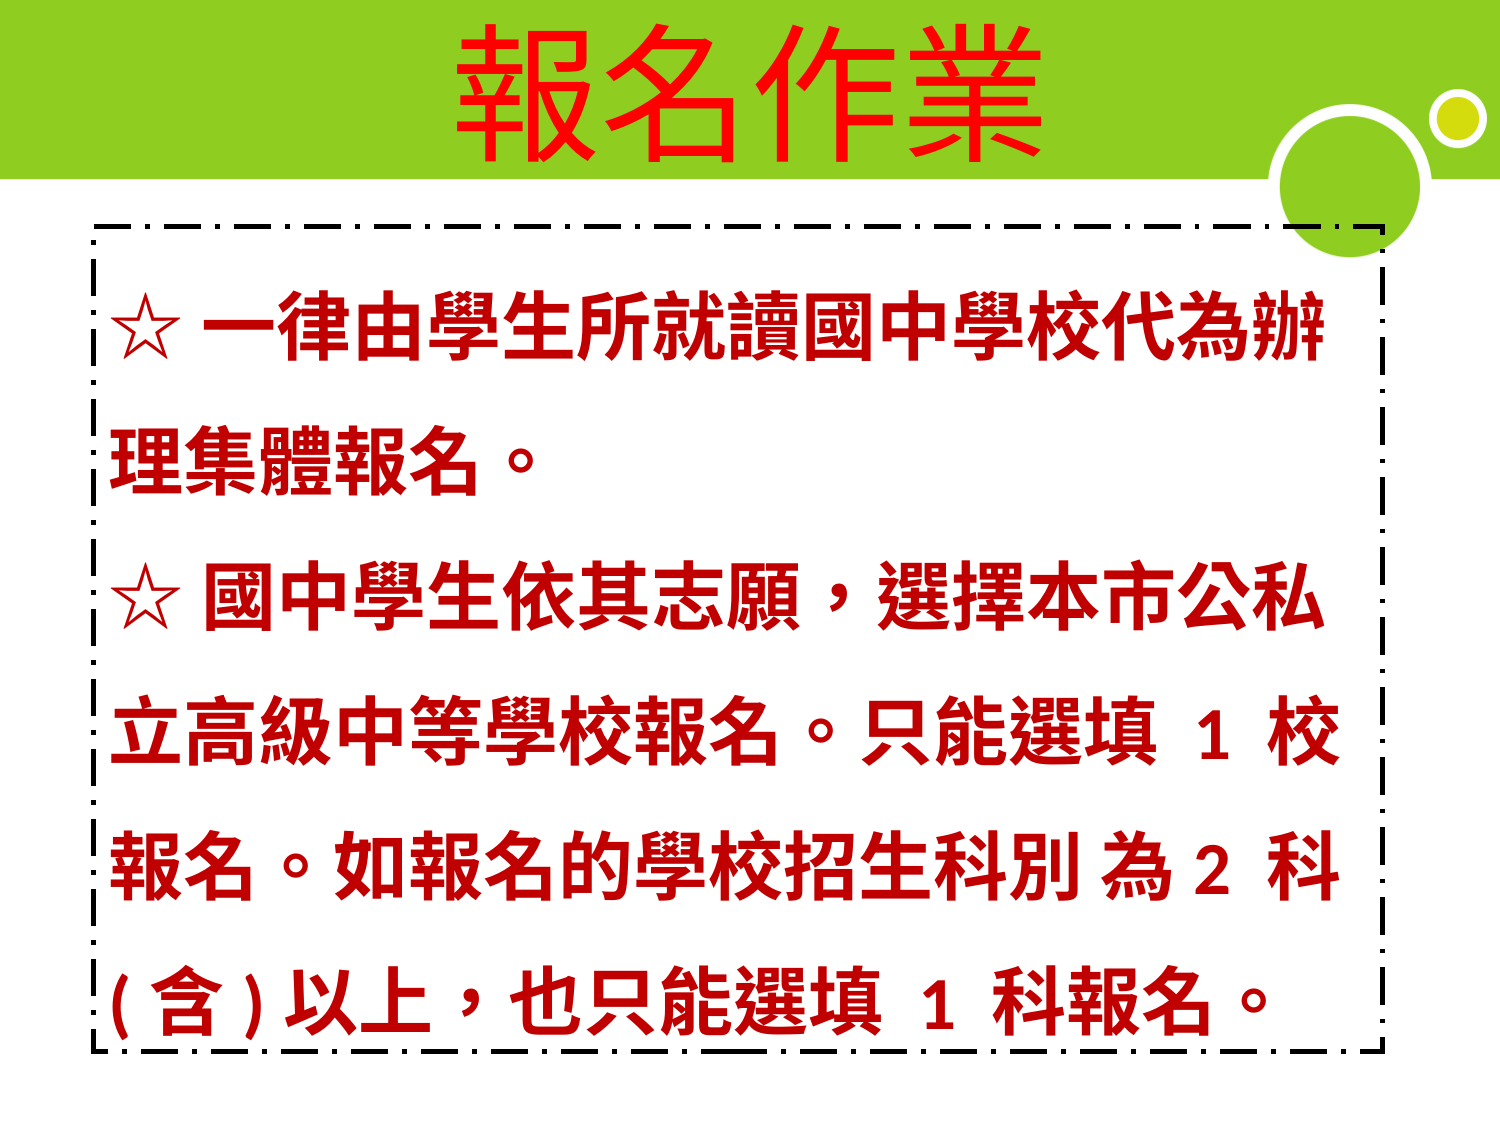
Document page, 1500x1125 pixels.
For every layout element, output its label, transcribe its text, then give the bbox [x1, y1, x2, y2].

text_box ☆一律由學生所就讀國中學校代為辦理集體報名。 ☆國中學生依其志願，選擇本市公私立高級中等學校報名。只能選填 1 校報名。如報名的學校招生科別 為2 科(含)以上，也只能選填 1 科報名。 [93, 226, 1383, 1052]
title 報名作業 [0, 2, 1500, 179]
picture [0, 179, 1500, 1125]
